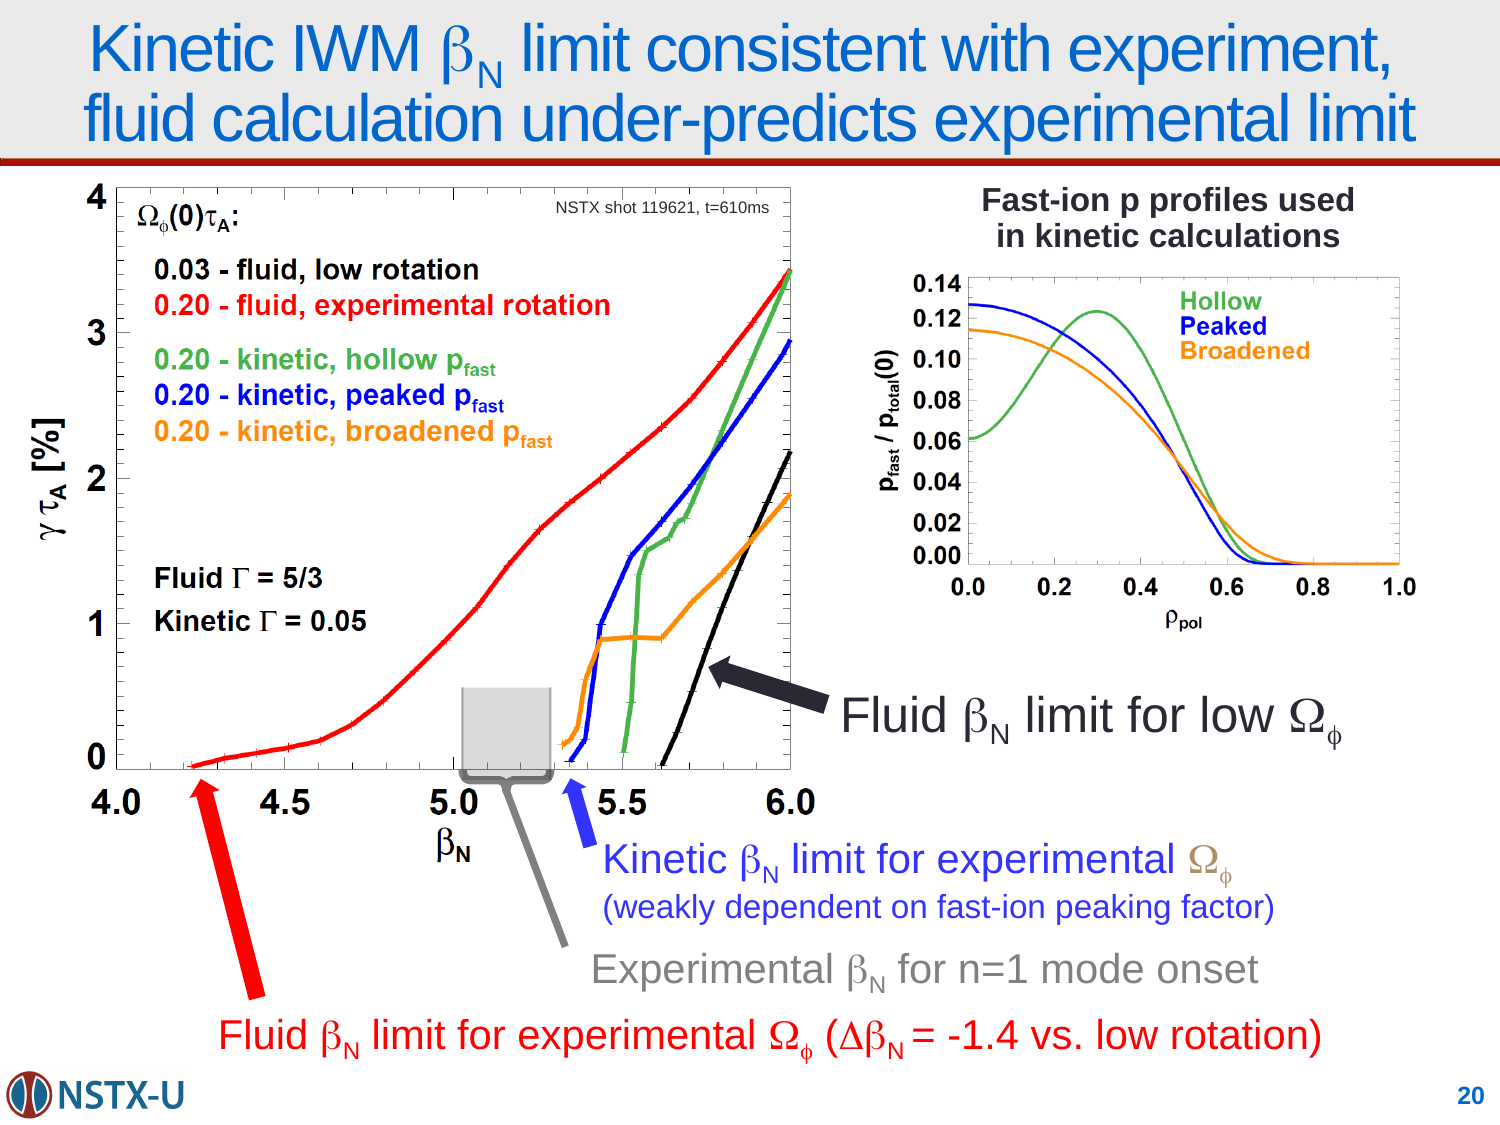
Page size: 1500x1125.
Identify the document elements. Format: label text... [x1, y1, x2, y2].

text_box [217, 880, 266, 1001]
title Kinetic IWM bN limit consistent with experiment, fluid calculation under-predicts experimental limit [0, 0, 1500, 166]
text_box Experimental bN for n=1 mode onset [575, 934, 1274, 1006]
list Fast-ion p profiles used in kinetic calculations [950, 174, 1388, 261]
picture [4, 1070, 187, 1120]
slide_number 20 [1400, 1067, 1500, 1122]
text_box Fluid bN limit for low Wf [833, 674, 1450, 750]
text_box Kinetic bN limit for experimental Wf (weakly dependent on fast-ion peaking factor) [587, 825, 1350, 925]
picture [868, 266, 1426, 638]
text_box Fluid bN limit for experimental Wf (DbN = -1.4 vs. low rotation) [202, 999, 1425, 1063]
picture [11, 174, 825, 876]
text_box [461, 768, 566, 948]
